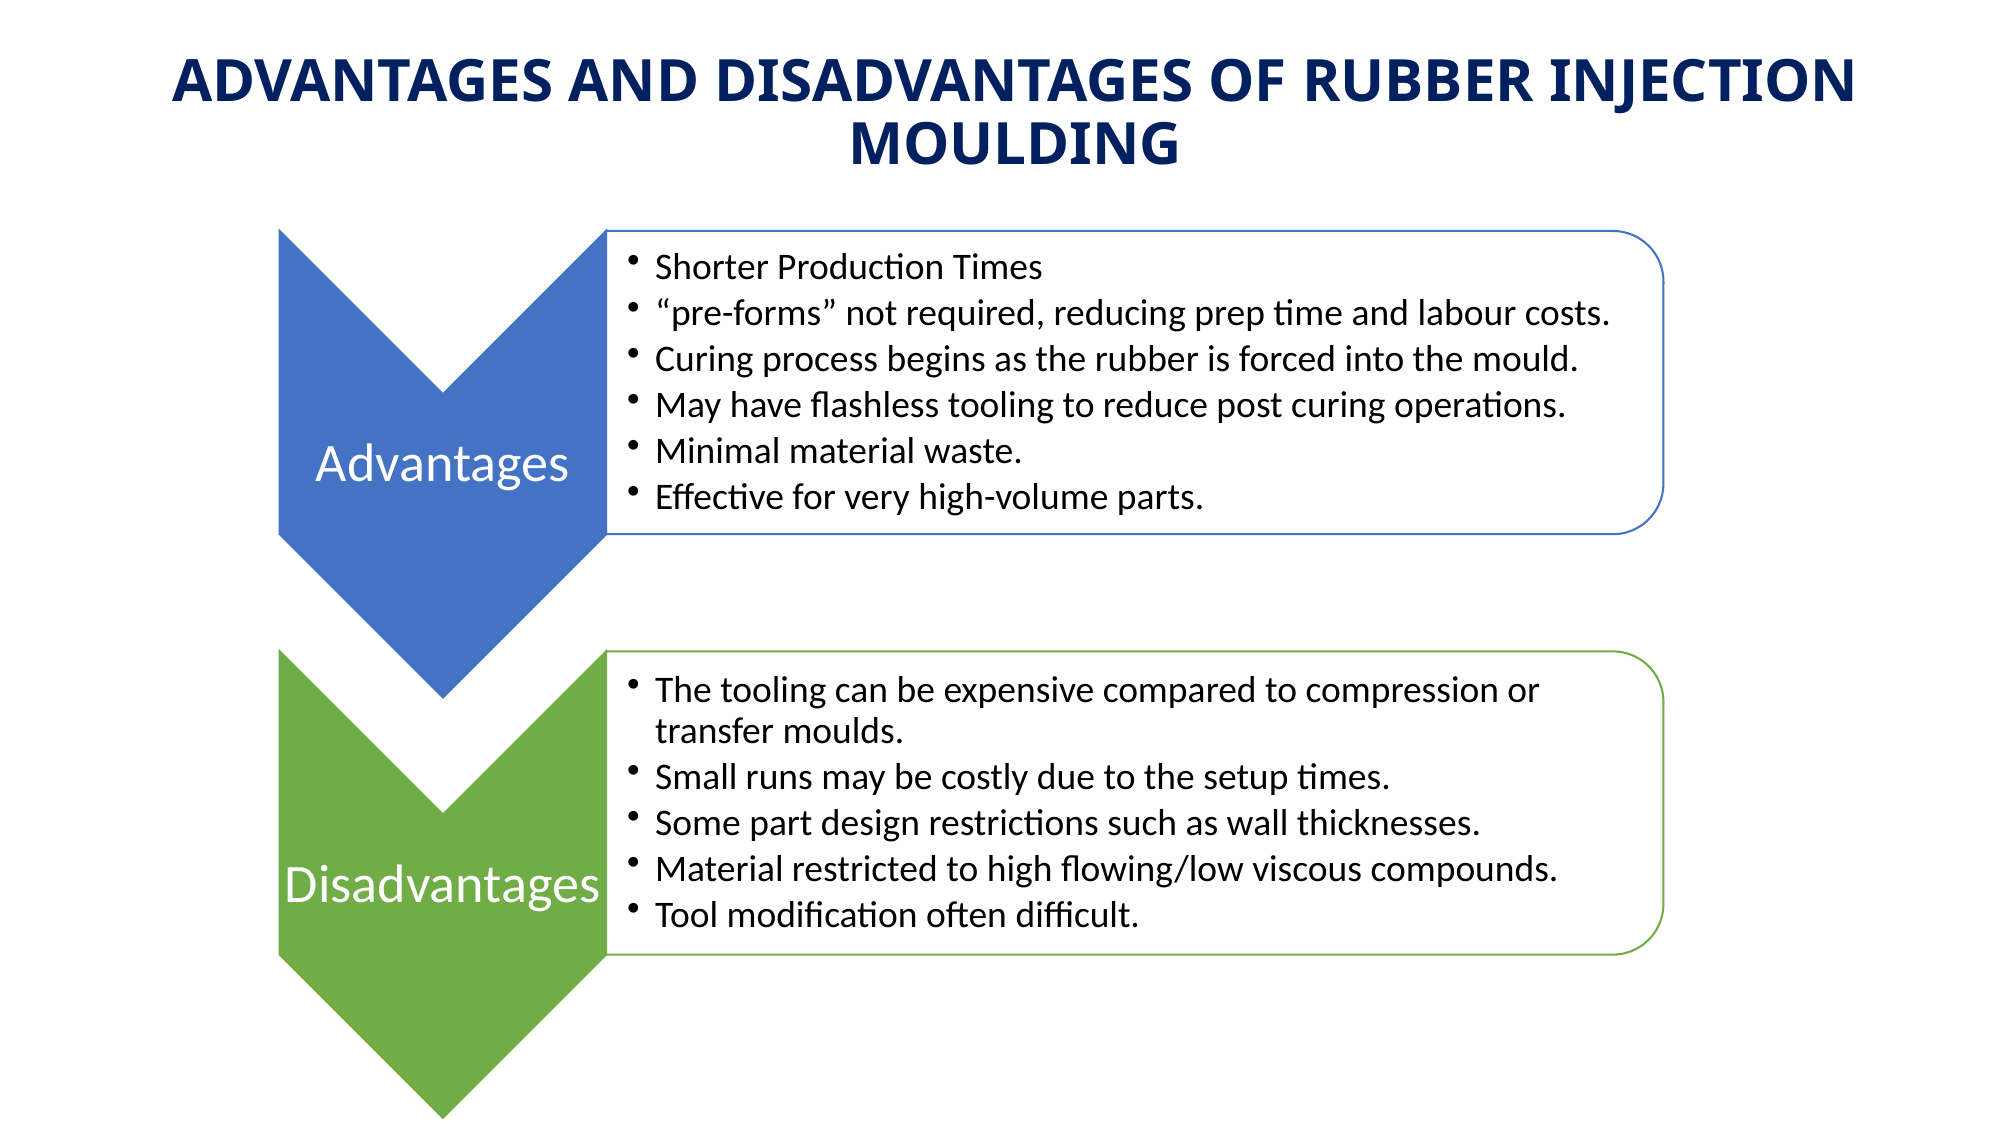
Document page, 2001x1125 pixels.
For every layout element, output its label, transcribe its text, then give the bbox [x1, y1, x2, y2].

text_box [279, 229, 1664, 1119]
text_box ADVANTAGES AND DISADVANTAGES OF RUBBER INJECTION MOULDING [98, 53, 1933, 175]
